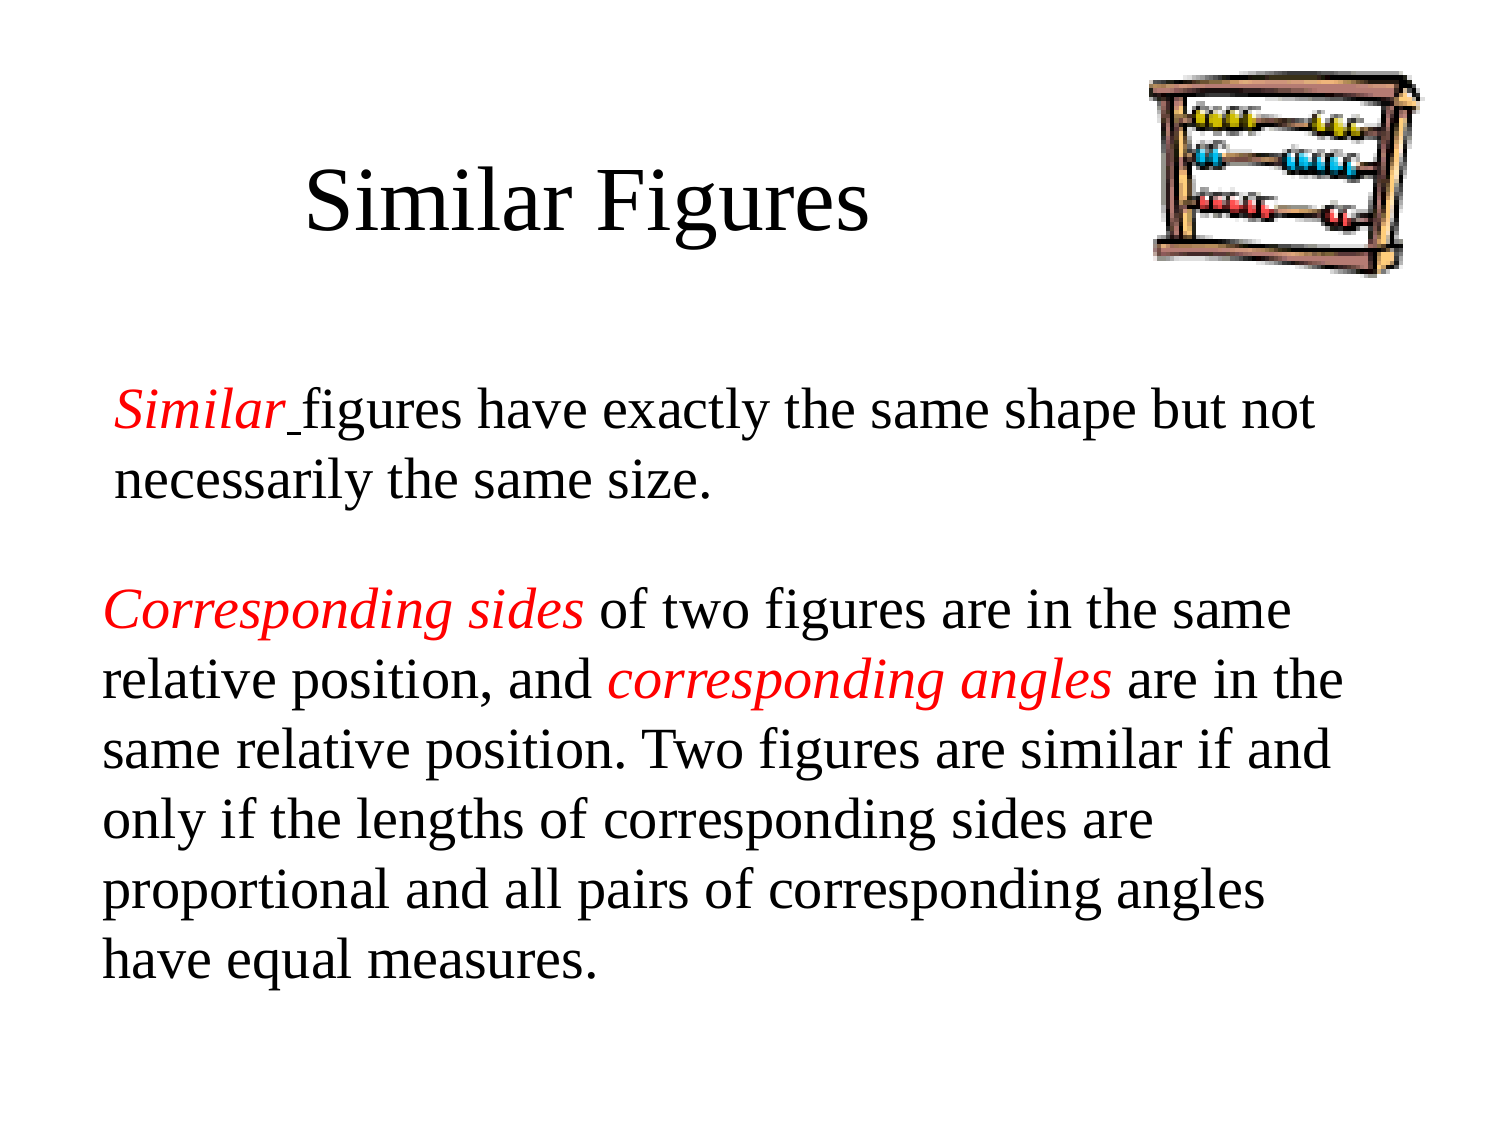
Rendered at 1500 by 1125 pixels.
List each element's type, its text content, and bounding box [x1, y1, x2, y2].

title Similar Figures [112, 99, 1063, 288]
text_box Similar figures have exactly the same shape but not necessarily the same size. [99, 362, 1390, 518]
text_box Corresponding sides of two figures are in the same relative position, and corresponding angles are in the same relative position. Two figures are similar if and only if the lengths of corresponding sides are proportional and all pairs of corresponding angles have equal measures. [87, 562, 1403, 998]
picture [1149, 37, 1425, 313]
